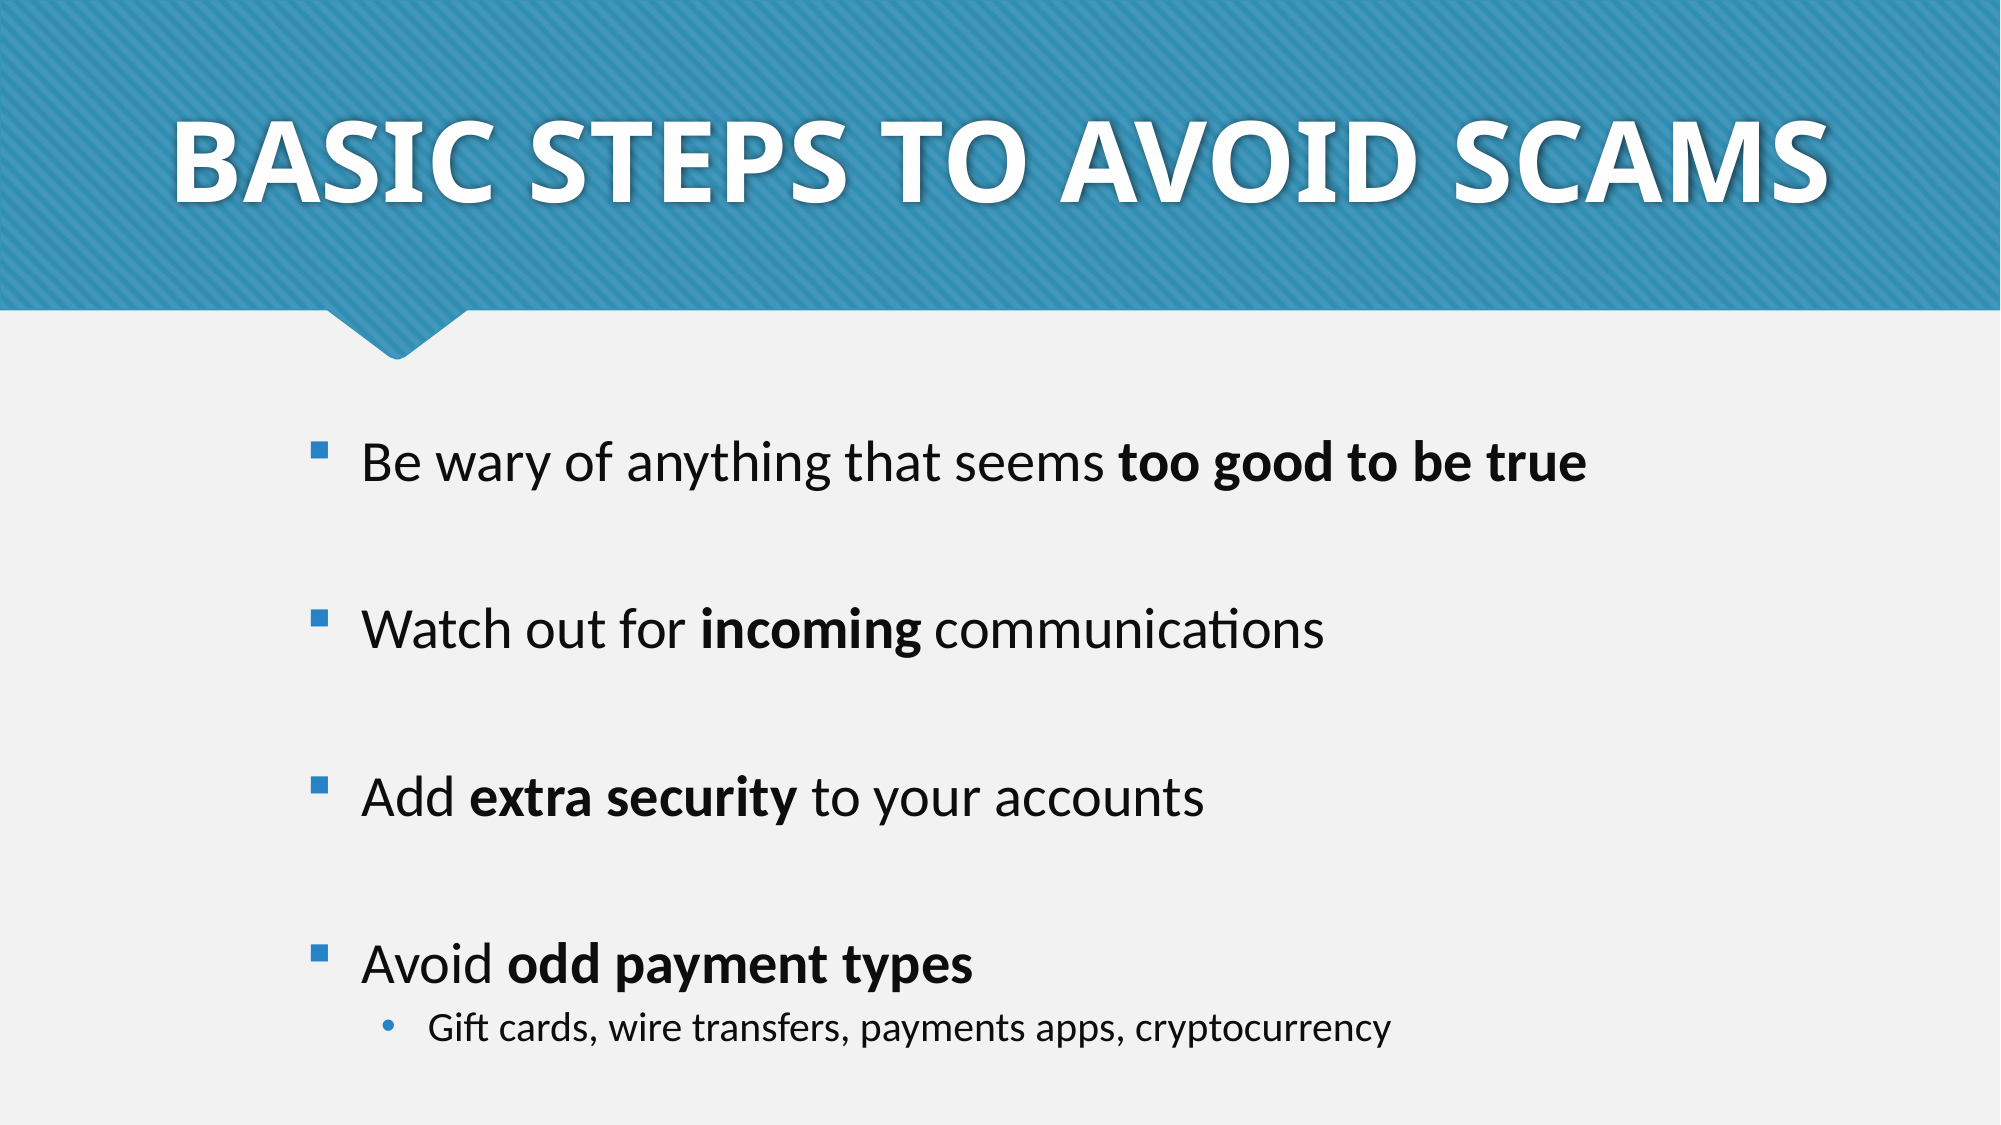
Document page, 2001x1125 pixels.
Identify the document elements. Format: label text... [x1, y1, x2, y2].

title BASIC STEPS TO AVOID SCAMS [0, 73, 2000, 233]
text_box Be wary of anything that seems too good to be true Watch out for incoming communications Add extra security to your accounts Avoid odd payment types Gift cards, wire transfers, payments apps, cryptocurrency [291, 380, 2000, 1058]
